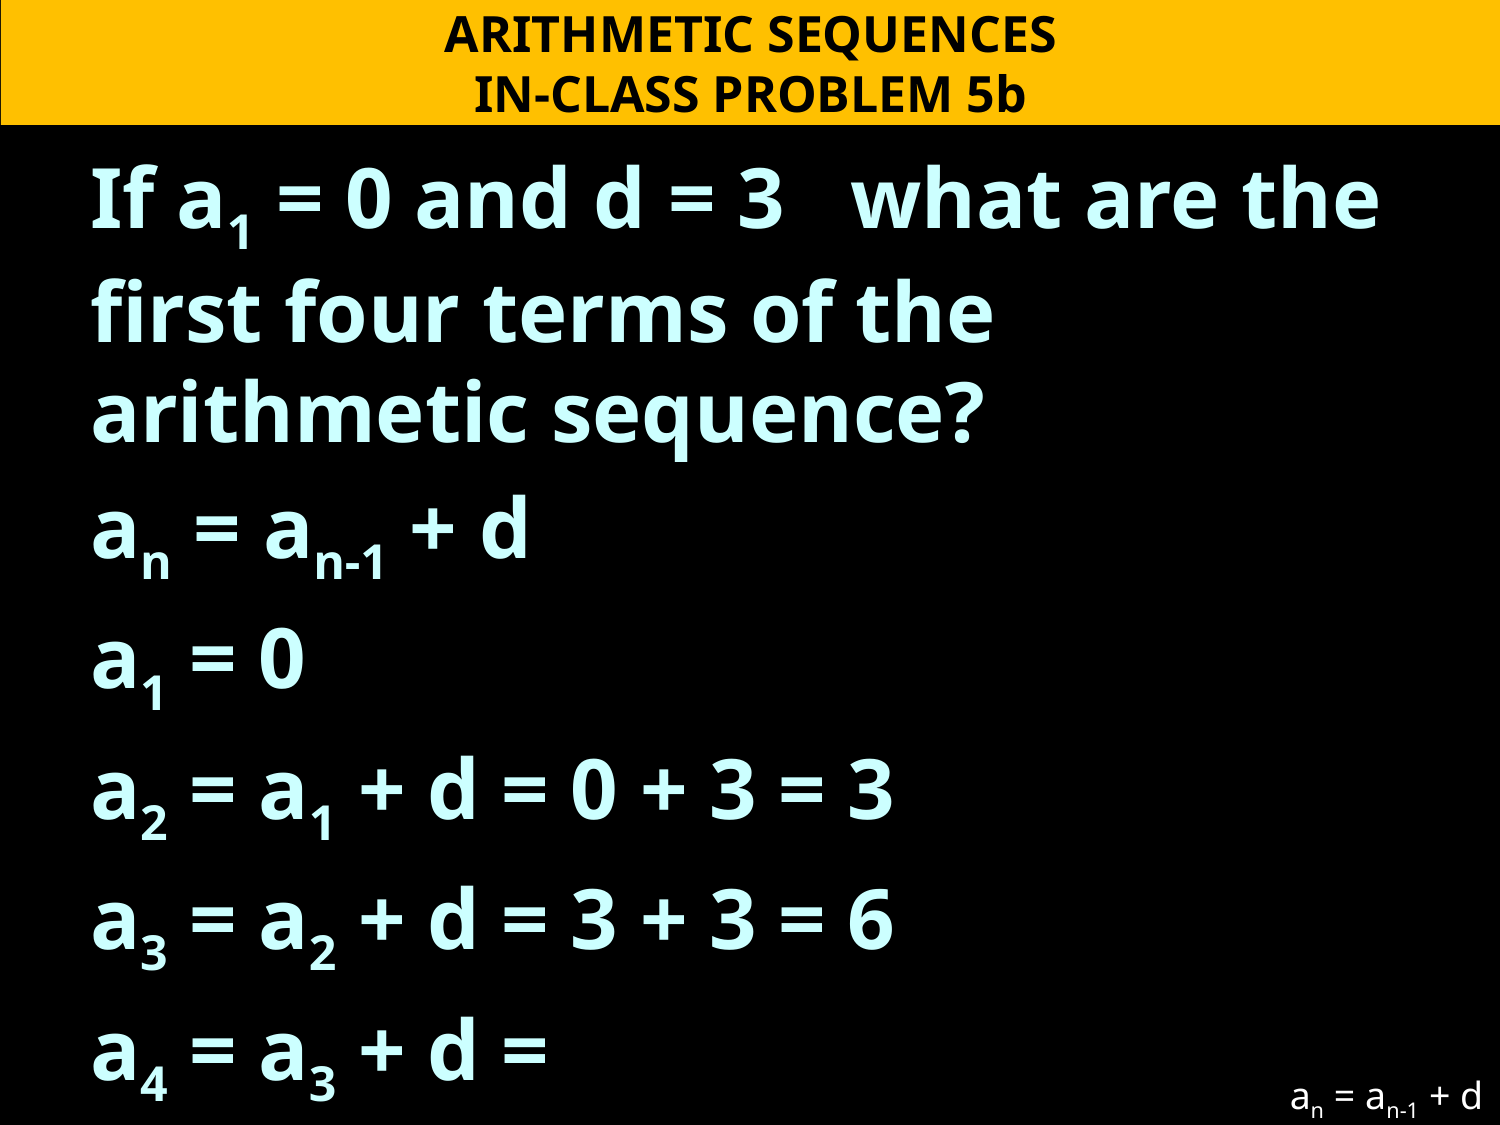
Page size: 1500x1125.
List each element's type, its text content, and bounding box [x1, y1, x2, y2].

text_box ARITHMETIC SEQUENCES IN-CLASS PROBLEM 5b [0, 0, 1500, 125]
text_box an = an-1 + d [1274, 1064, 1500, 1125]
list If a1 = 0 and d = 3 what are the first four terms of the arithmetic sequence? an = an-1 + d a1 = 0 a2 = a1 + d = 0 + 3 = 3 a3 = a2 + d = 3 + 3 = 6 a4 = a3 + d = [75, 137, 1425, 1063]
